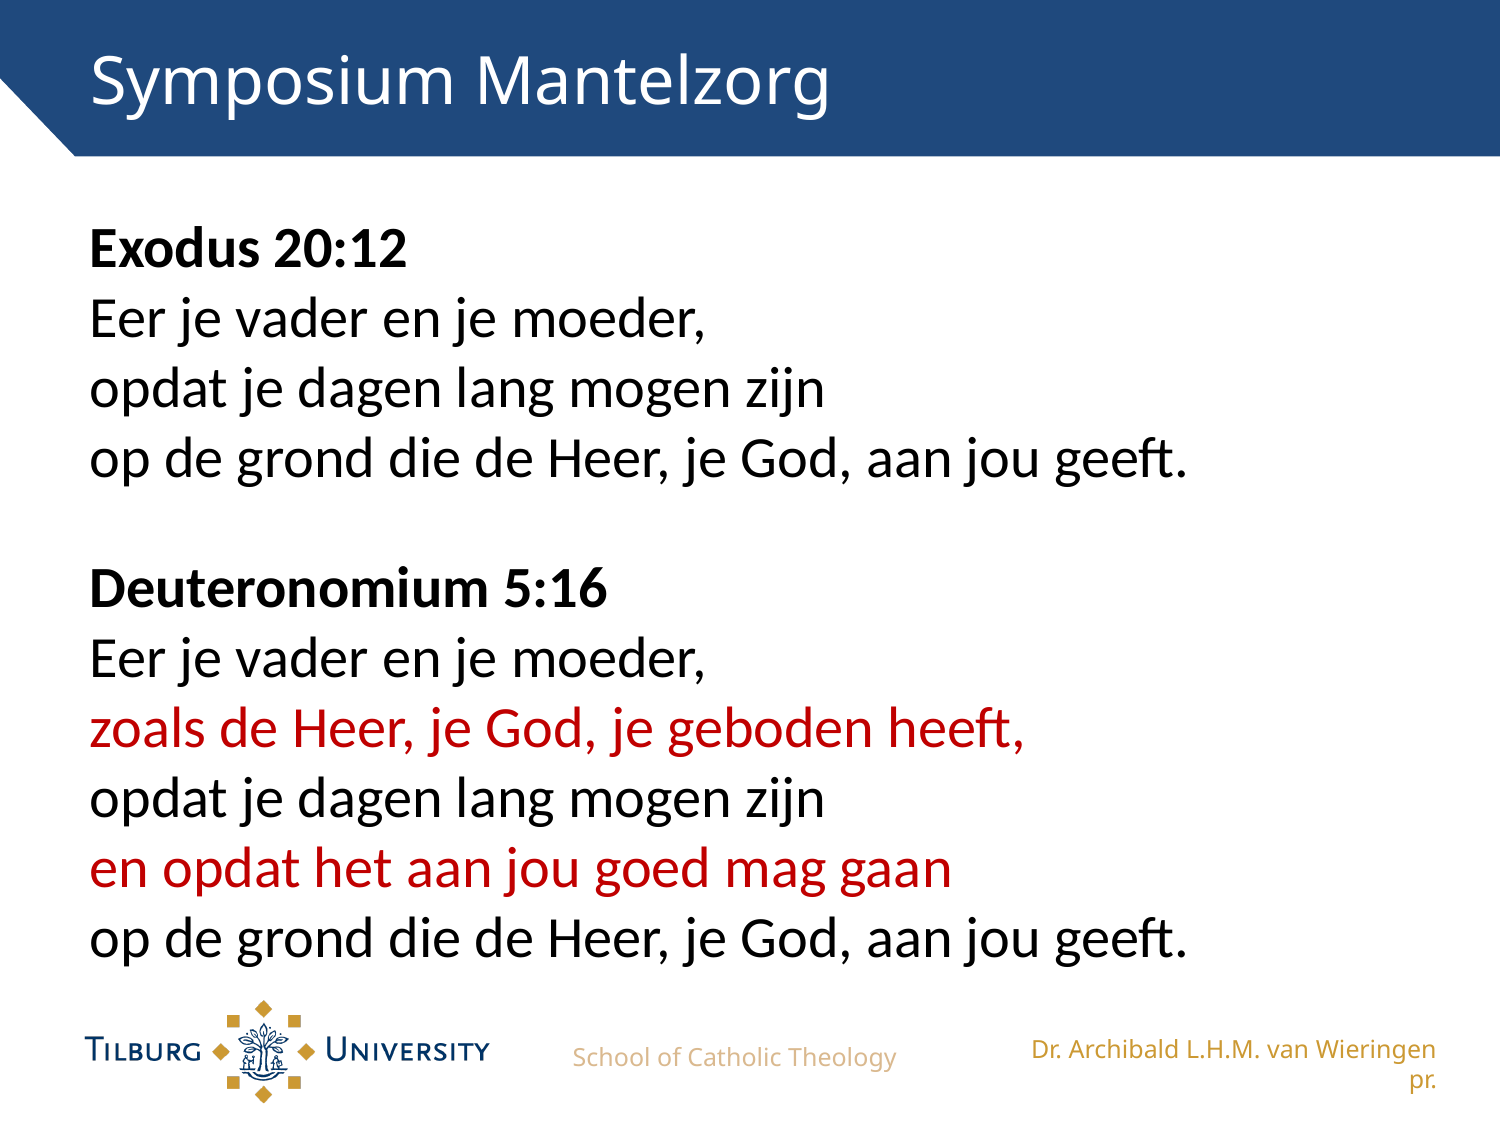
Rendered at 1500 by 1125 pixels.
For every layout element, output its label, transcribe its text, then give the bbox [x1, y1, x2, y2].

footer School of Catholic Theology [547, 1026, 913, 1087]
picture [78, 994, 495, 1111]
title Symposium Mantelzorg [75, 0, 1425, 156]
text_box Dr. Archibald L.H.M. van Wieringen pr. [987, 1026, 1453, 1087]
text_box Exodus 20:12 Eer je vader en je moeder, opdat je dagen lang mogen zijn op de grond die de Heer, je God, aan jou geeft. Deuteronomium 5:16 Eer je vader en je moeder, zoals de Heer, je God, je geboden heeft, opdat je dagen lang mogen zijn en opdat het aan jou goed mag gaan op de grond die de Heer, je God, aan jou geeft. [75, 202, 1453, 977]
